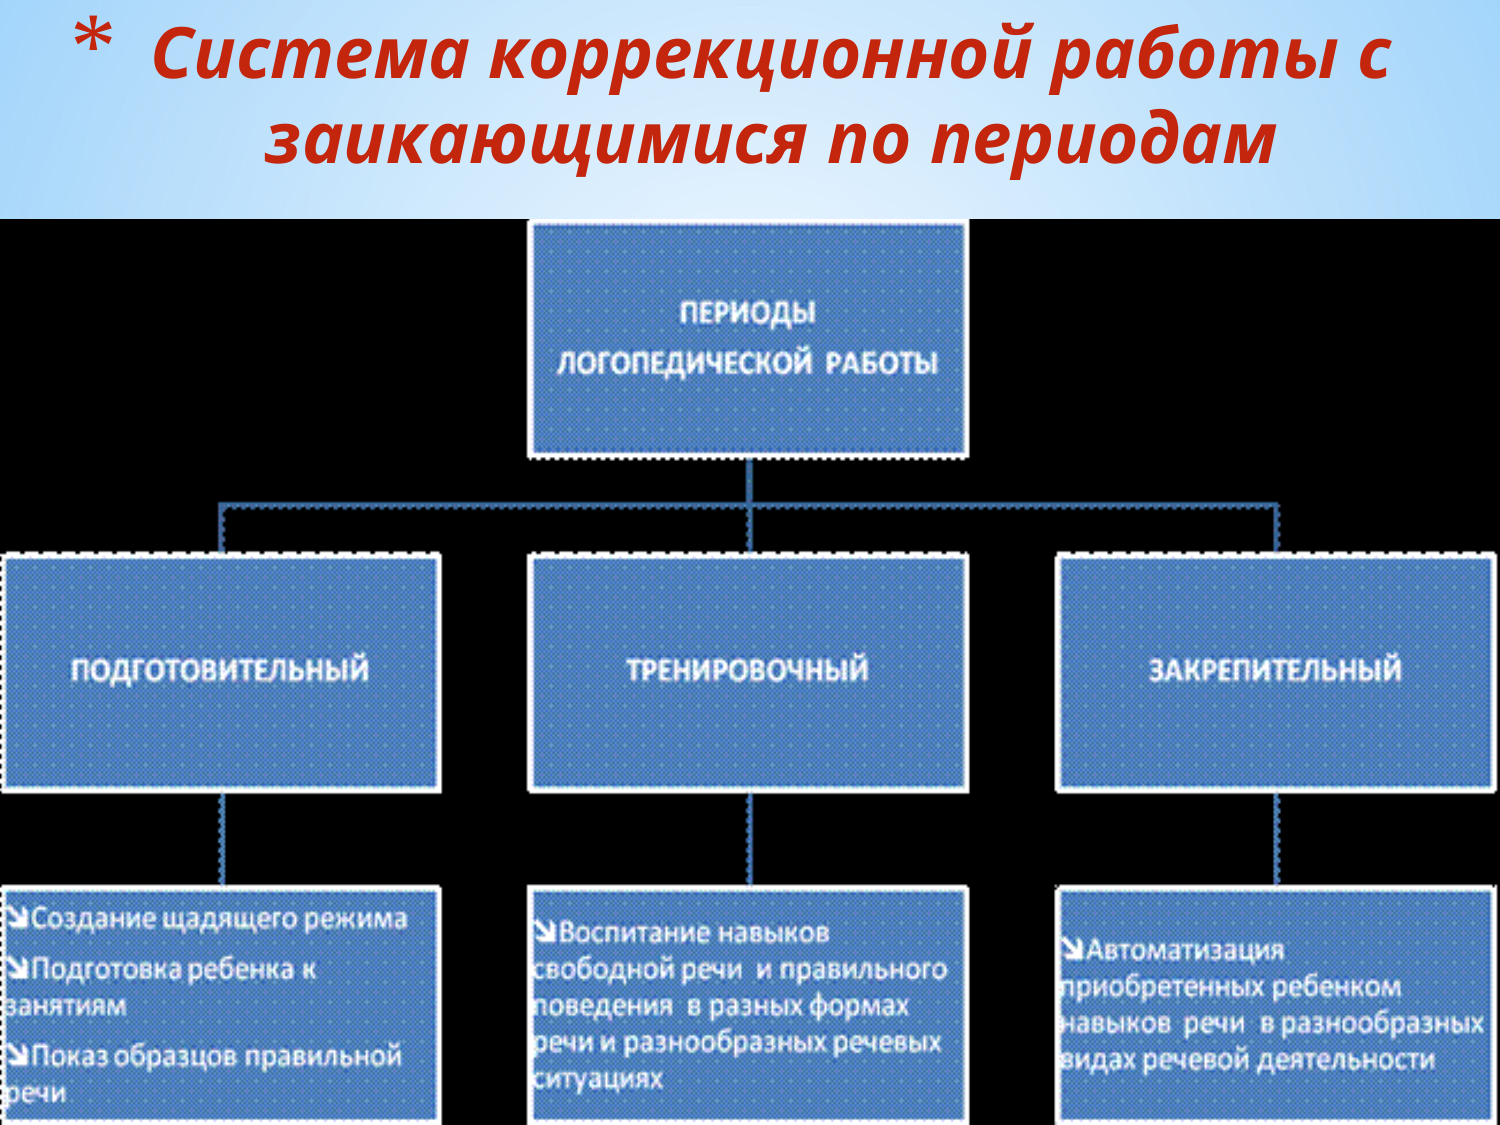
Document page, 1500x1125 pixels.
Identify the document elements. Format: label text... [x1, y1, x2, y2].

picture [0, 219, 1500, 1125]
title Система коррекционной работы с заикающимися по периодам [0, 0, 1500, 188]
